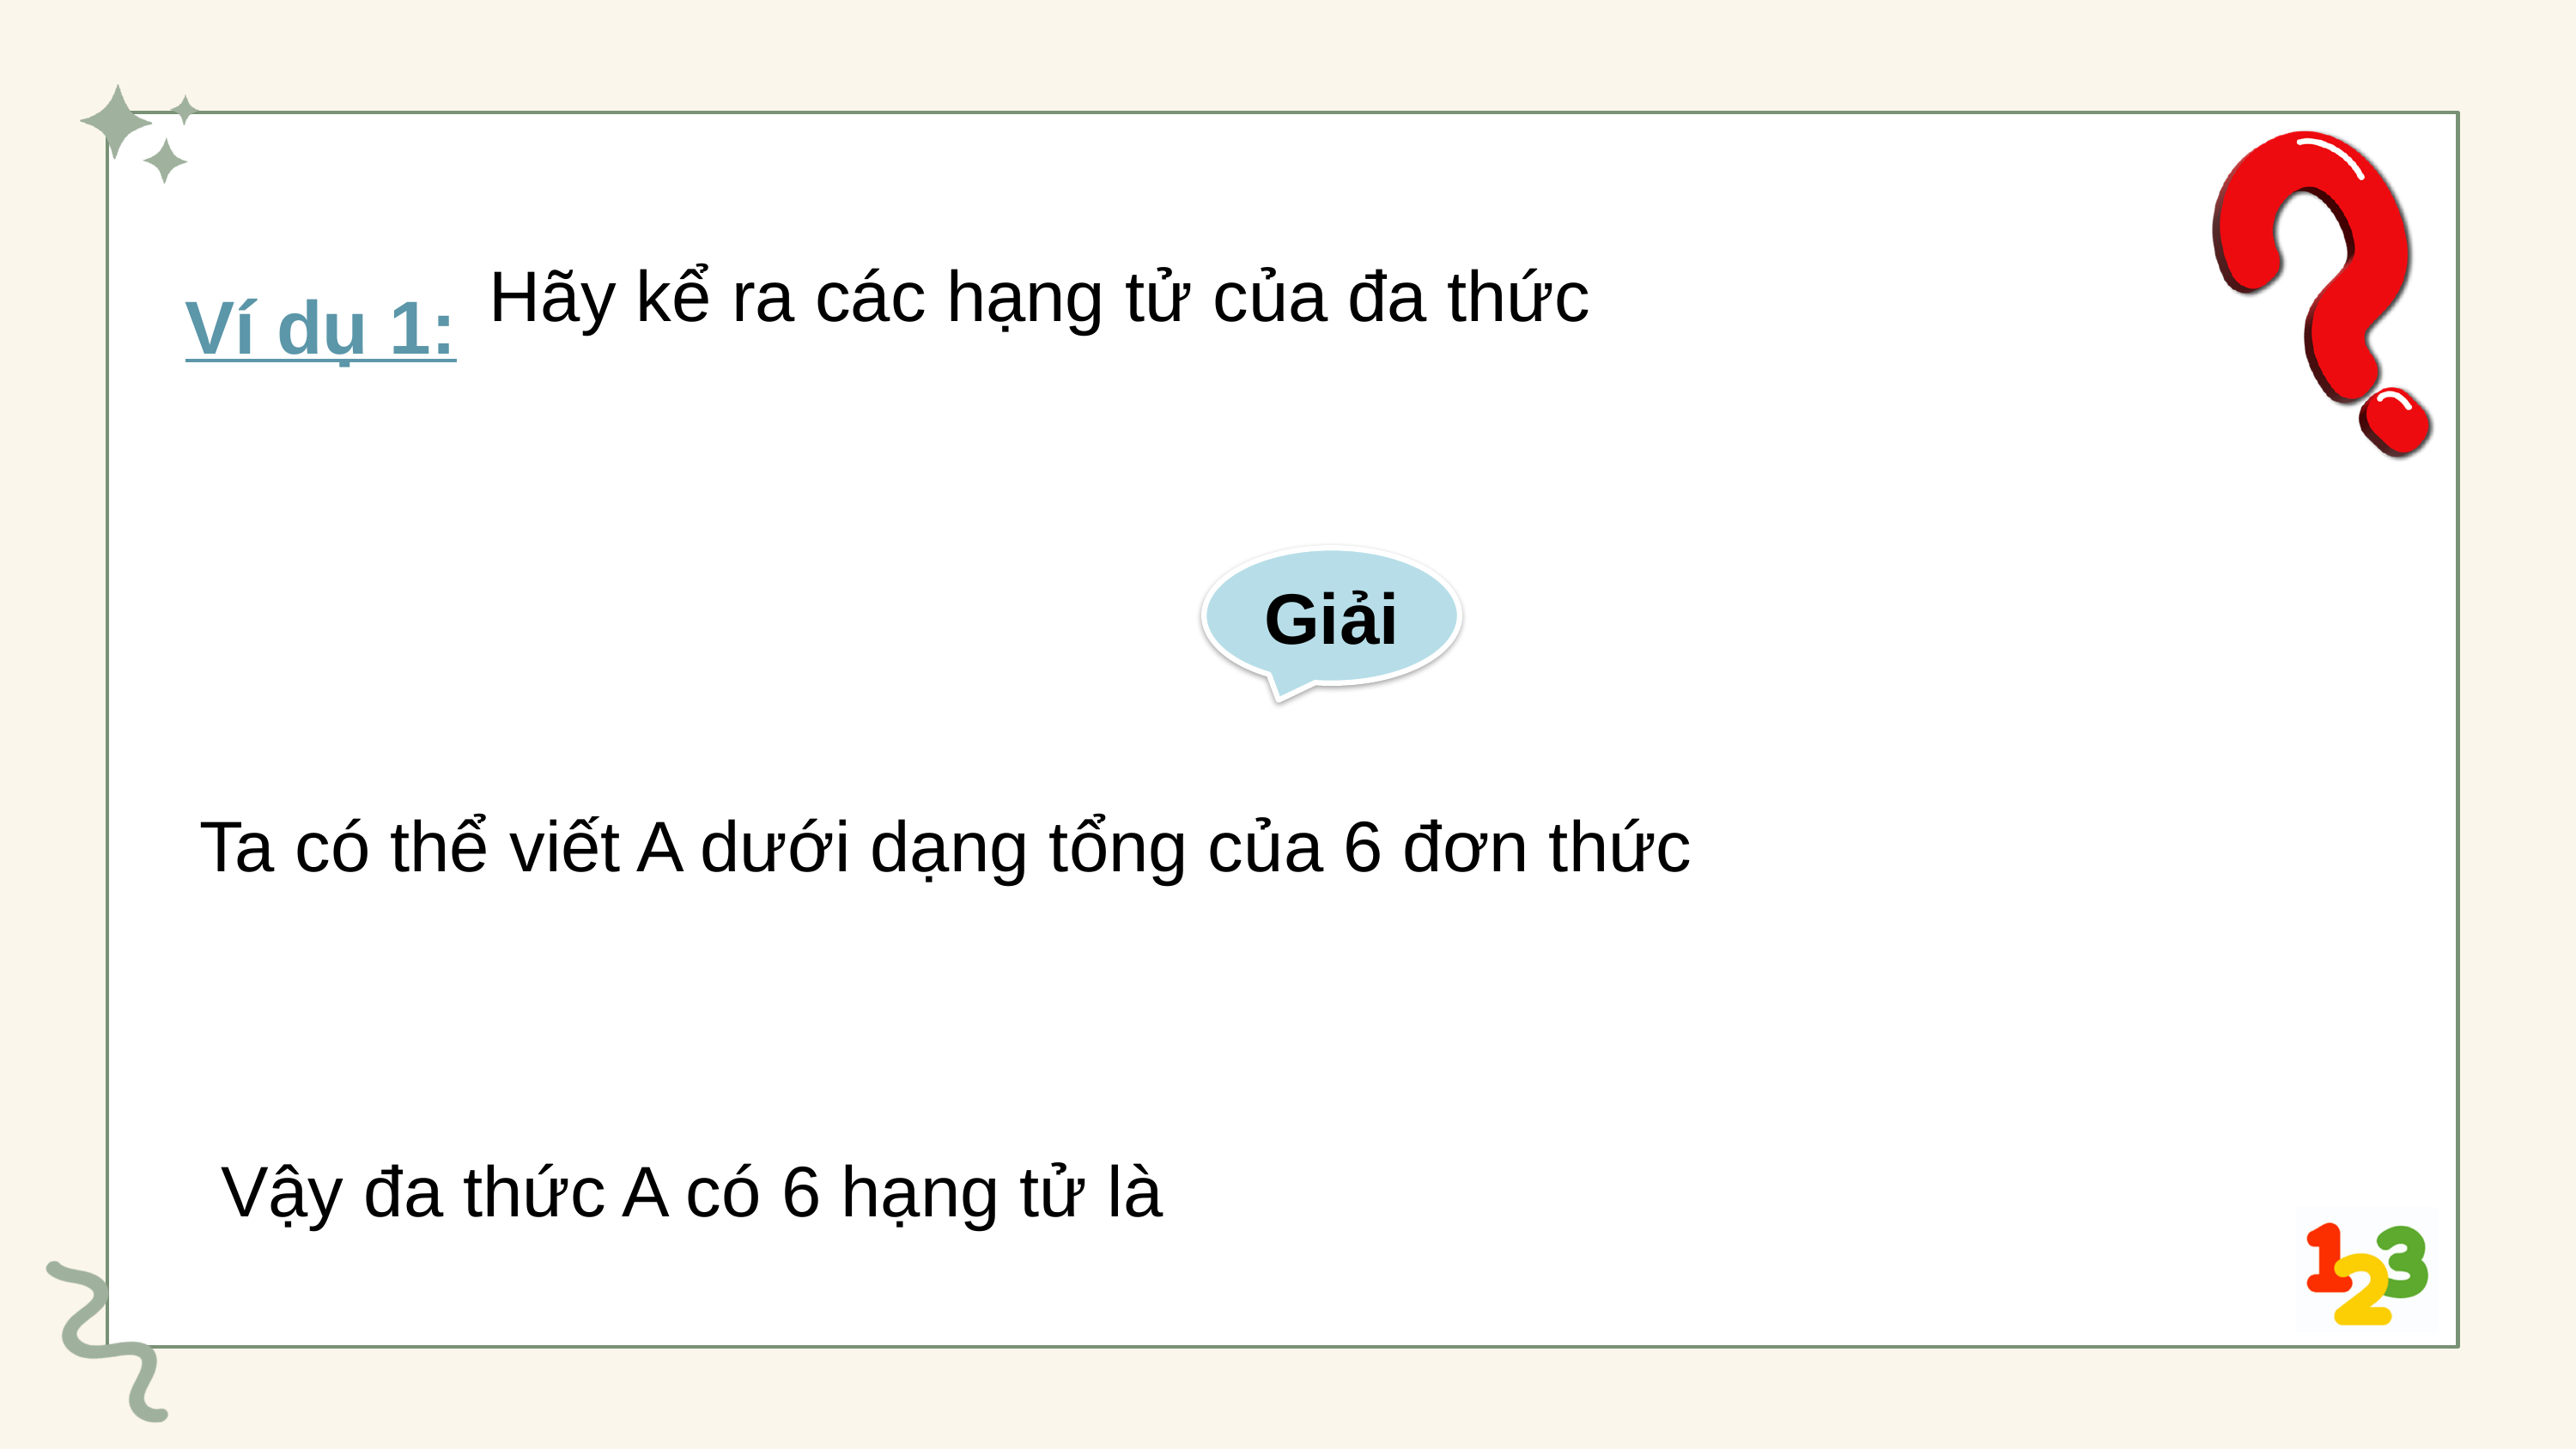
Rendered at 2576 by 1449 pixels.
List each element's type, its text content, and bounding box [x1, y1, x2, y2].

text_box Giải [1201, 545, 1463, 703]
text_box [106, 111, 2460, 1349]
picture [2180, 100, 2486, 500]
picture [2296, 1206, 2438, 1332]
picture [79, 84, 199, 184]
picture [0, 1217, 223, 1449]
text_box Ví dụ 1: [133, 103, 509, 370]
